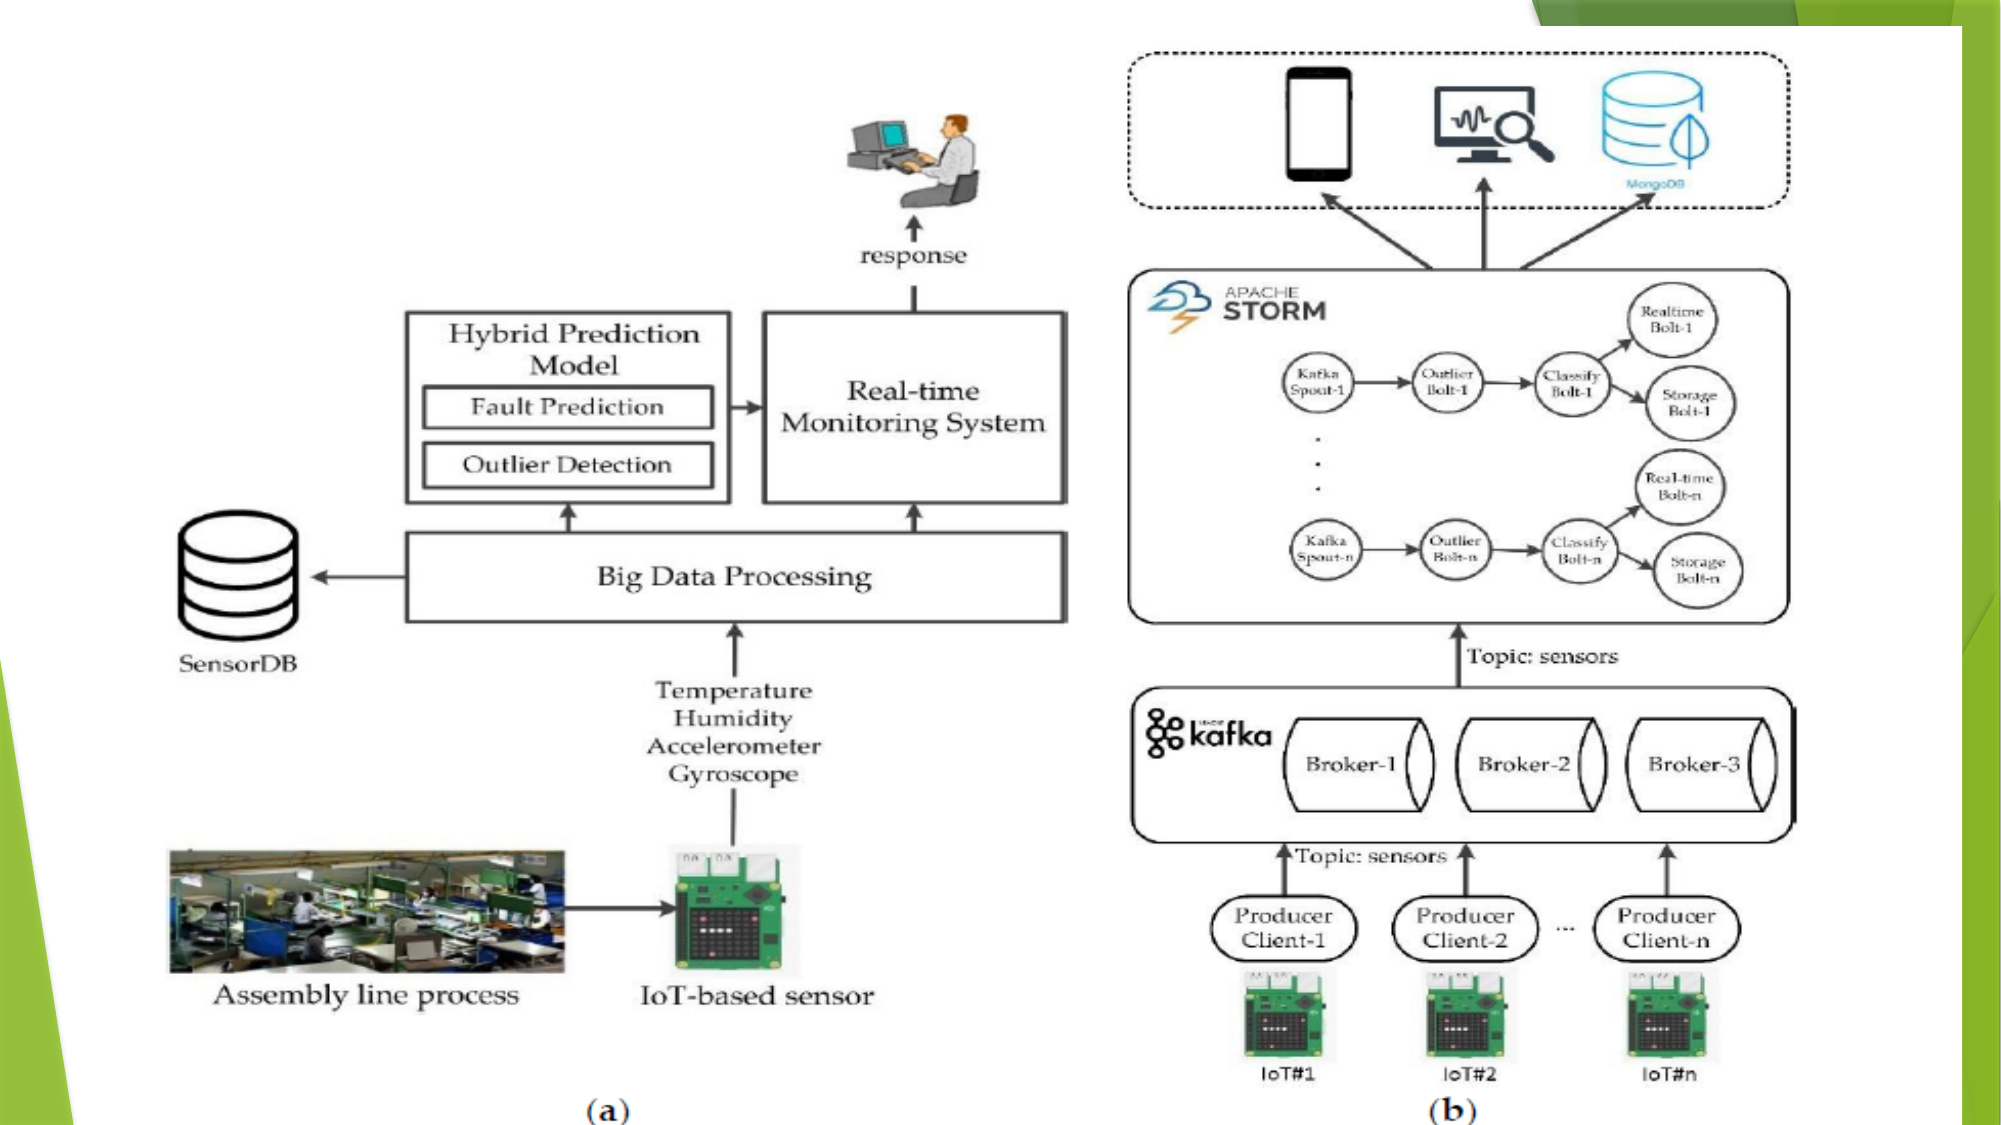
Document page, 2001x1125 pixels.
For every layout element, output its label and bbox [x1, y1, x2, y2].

list [110, 26, 1963, 1125]
